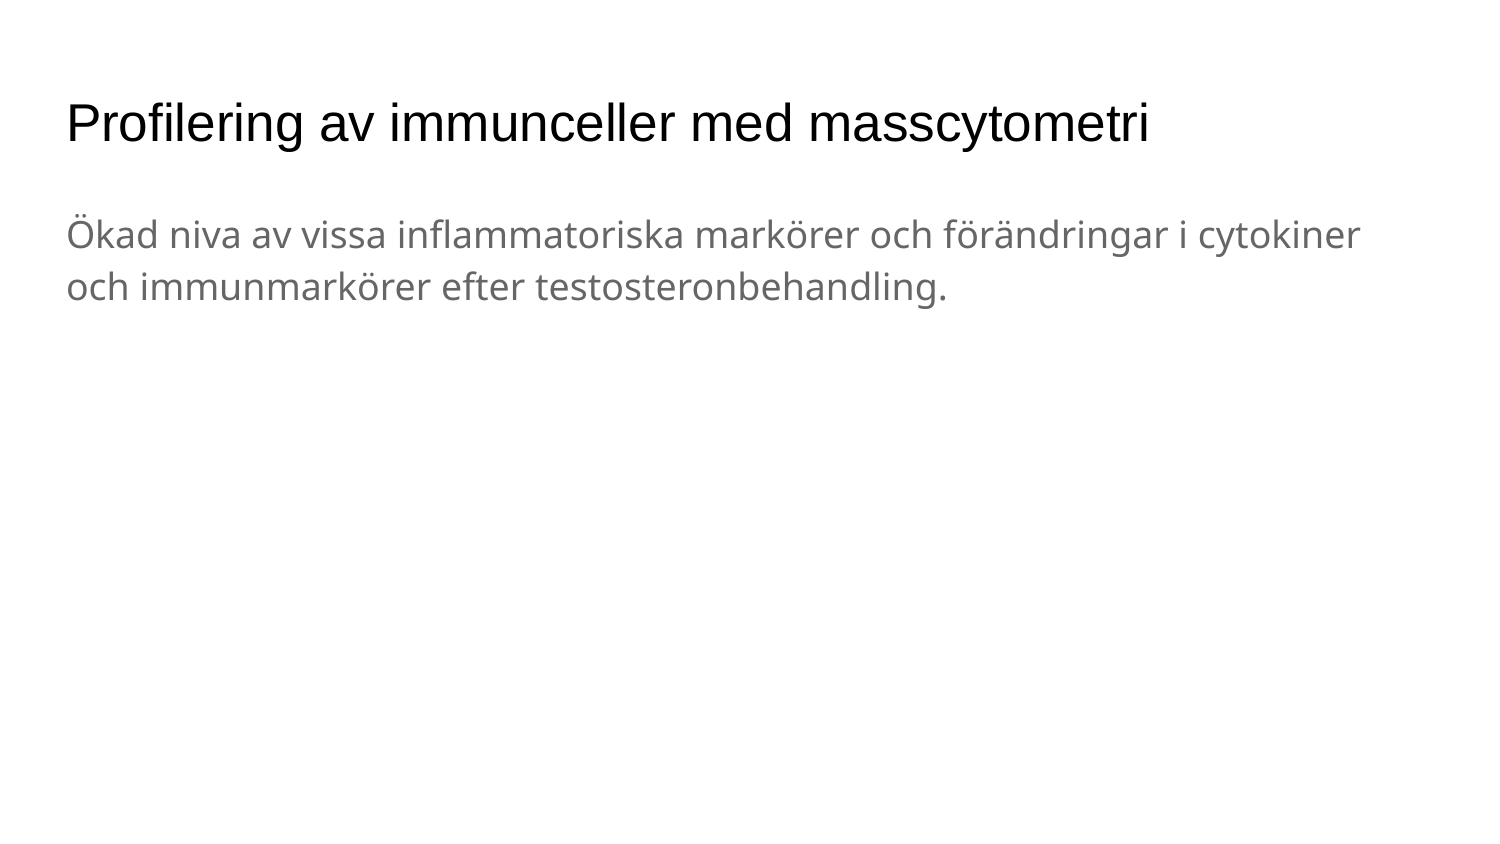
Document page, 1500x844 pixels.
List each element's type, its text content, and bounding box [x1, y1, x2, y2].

list Ökad niva av vissa inflammatoriska markörer och förändringar i cytokiner och immunmarkörer efter testosteronbehandling. [51, 189, 1449, 750]
title Profilering av immunceller med masscytometri [51, 72, 1449, 167]
